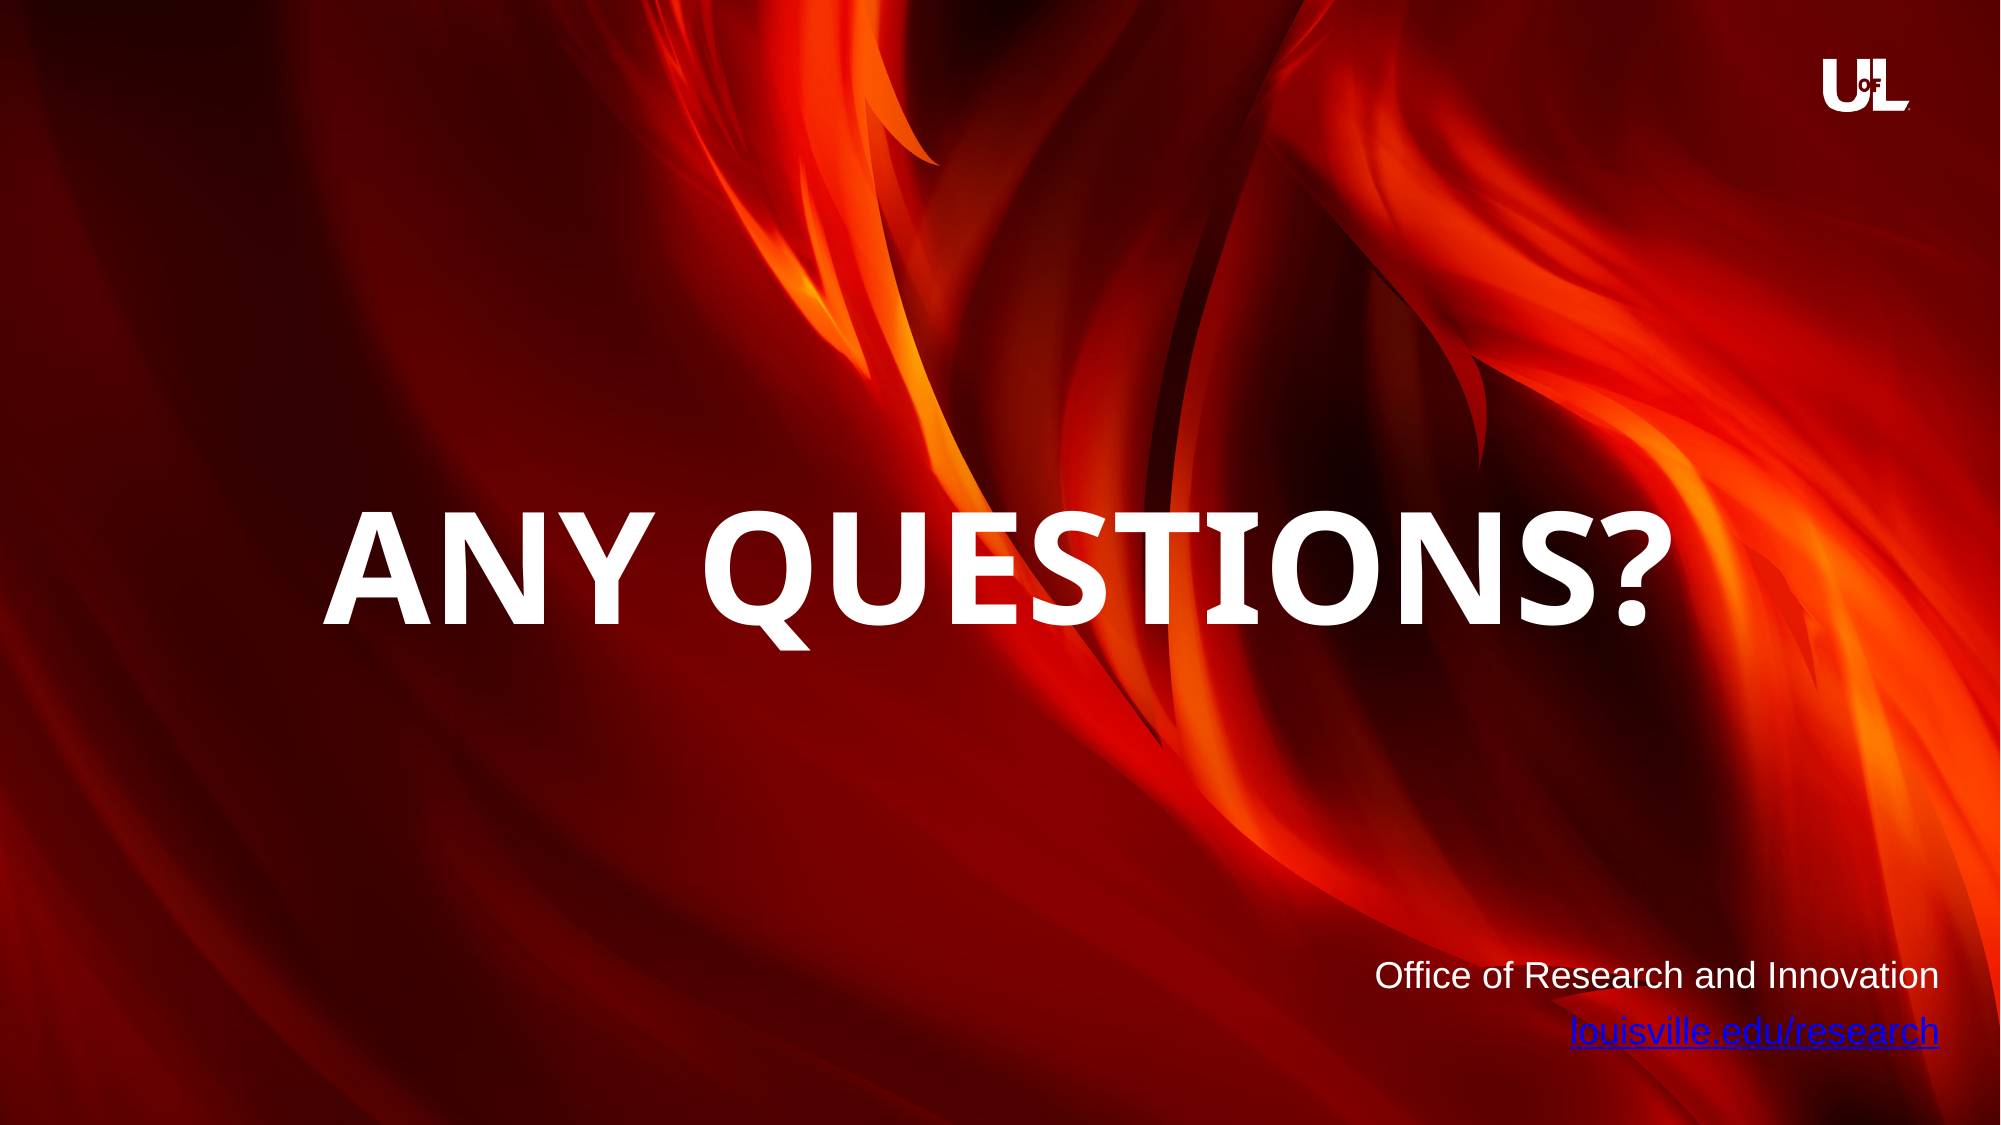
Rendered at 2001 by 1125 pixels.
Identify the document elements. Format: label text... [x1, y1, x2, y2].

picture [0, 0, 2001, 1125]
text_box ANY QUESTIONS? [323, 468, 1677, 657]
